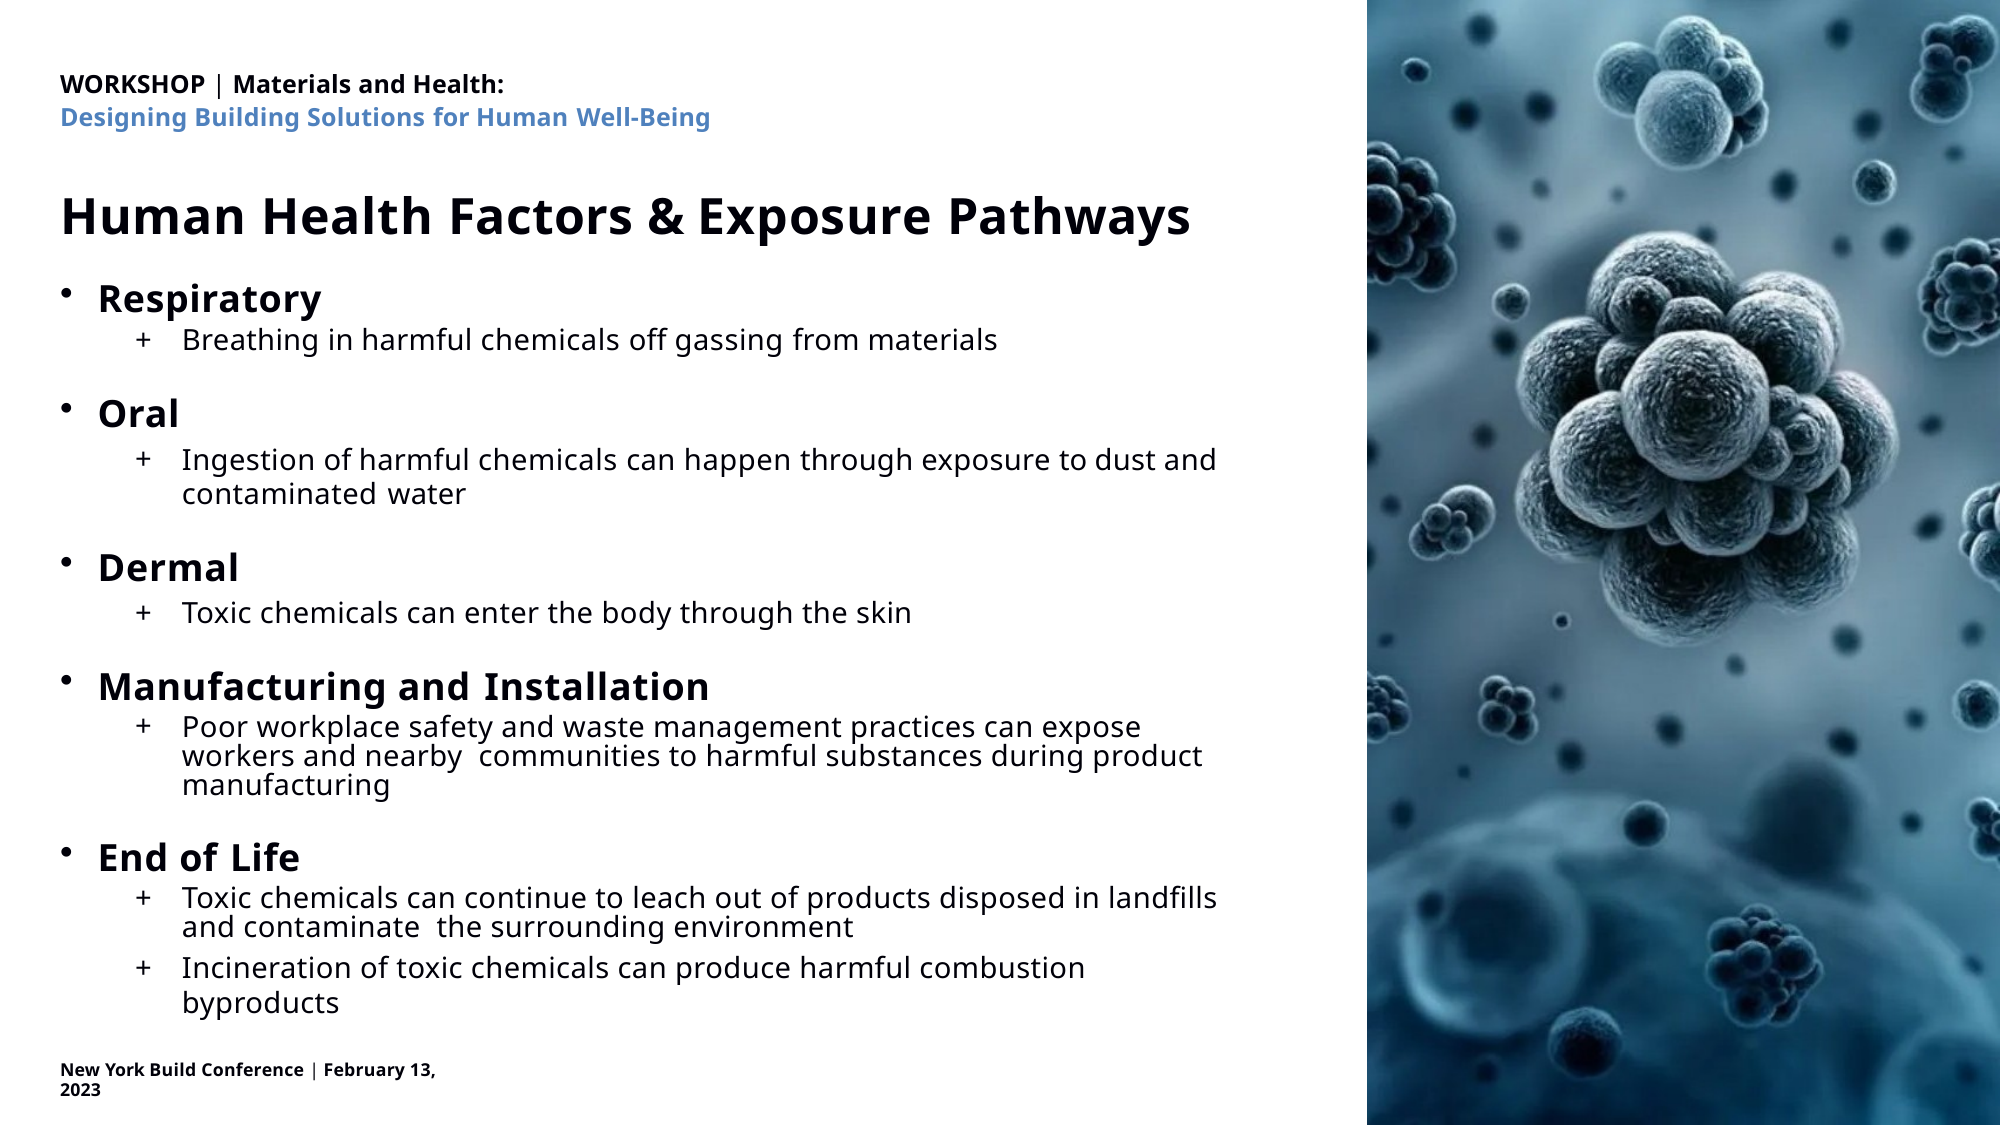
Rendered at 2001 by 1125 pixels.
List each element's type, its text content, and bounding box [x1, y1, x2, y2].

text_box WORKSHOP | Materials and Health: Designing Building Solutions for Human Well-Being [57, 62, 724, 132]
text_box [1367, 0, 2000, 1125]
footer New York Build Conference | February 13, 2023 [57, 1060, 448, 1125]
text_box Human Health Factors & Exposure Pathways Respiratory Breathing in harmful chemicals off gassing from materials Oral Ingestion of harmful chemicals can happen through exposure to dust and contaminated water Dermal Toxic chemicals can enter the body through the skin Manufacturing and Installation Poor workplace safety and waste management practices can expose workers and nearby communities to harmful substances during product manufacturing End of Life Toxic chemicals can continue to leach out of products disposed in landfills and contaminate the surrounding environment Incineration of toxic chemicals can produce harmful combustion byproducts [57, 182, 1280, 1020]
